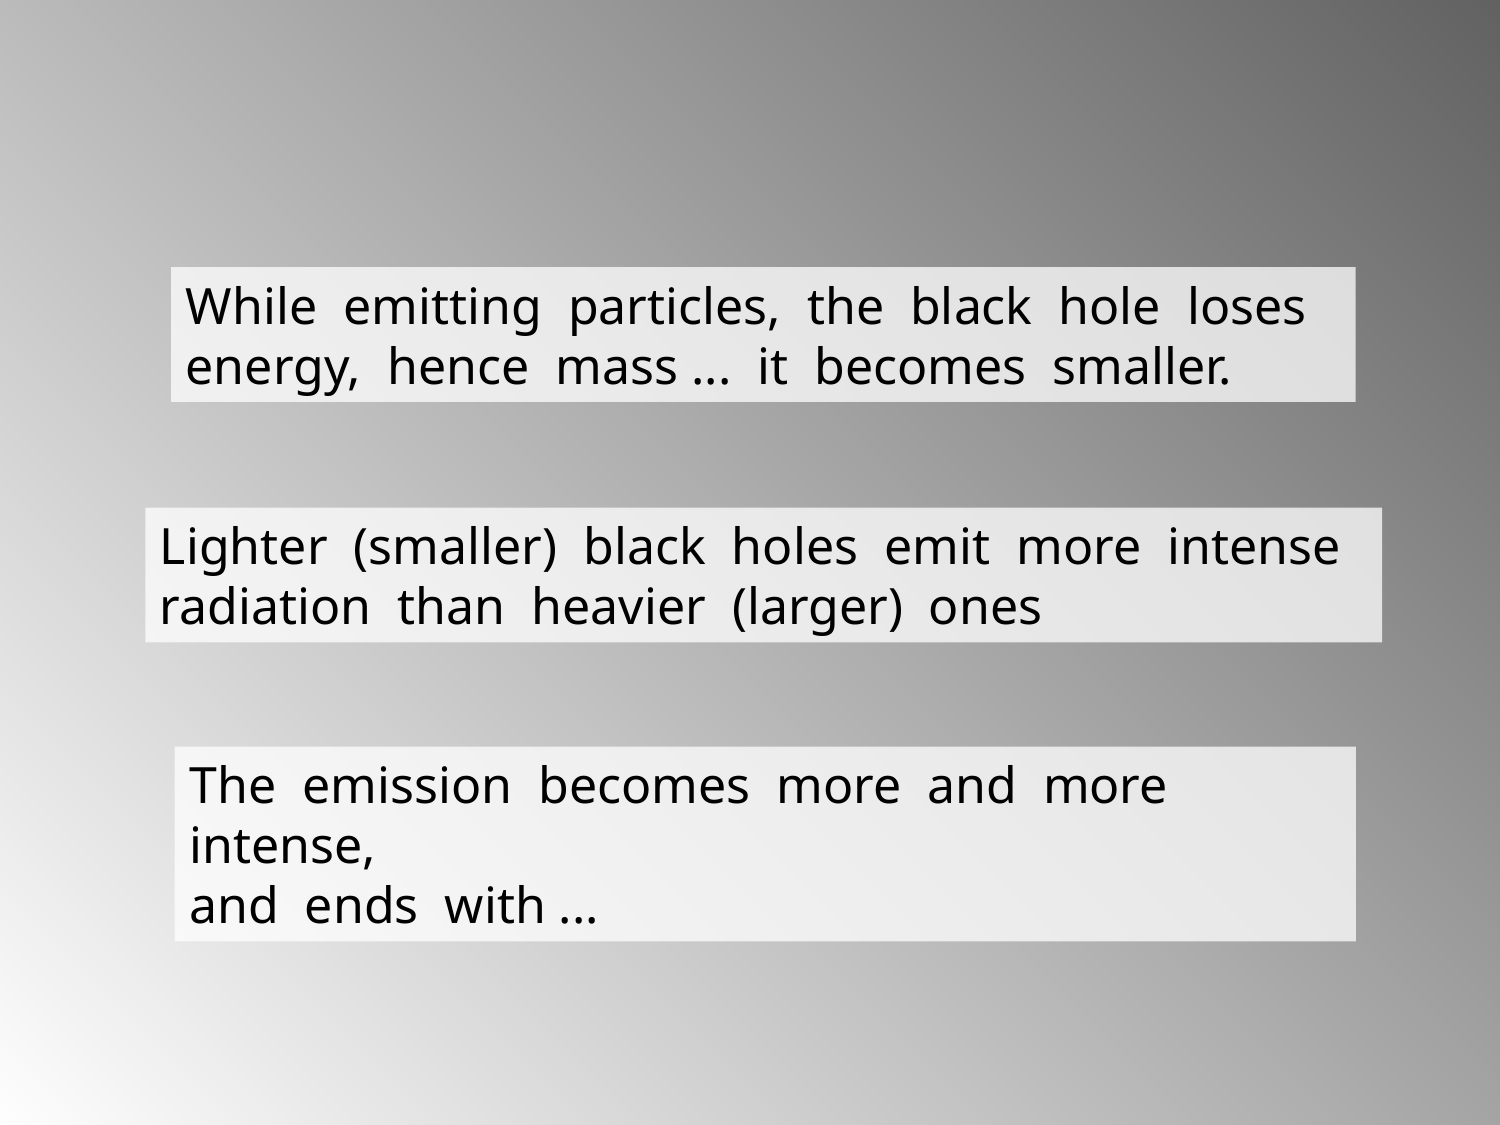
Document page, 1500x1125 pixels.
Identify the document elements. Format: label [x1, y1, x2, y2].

text_box [0, 0, 1500, 1125]
